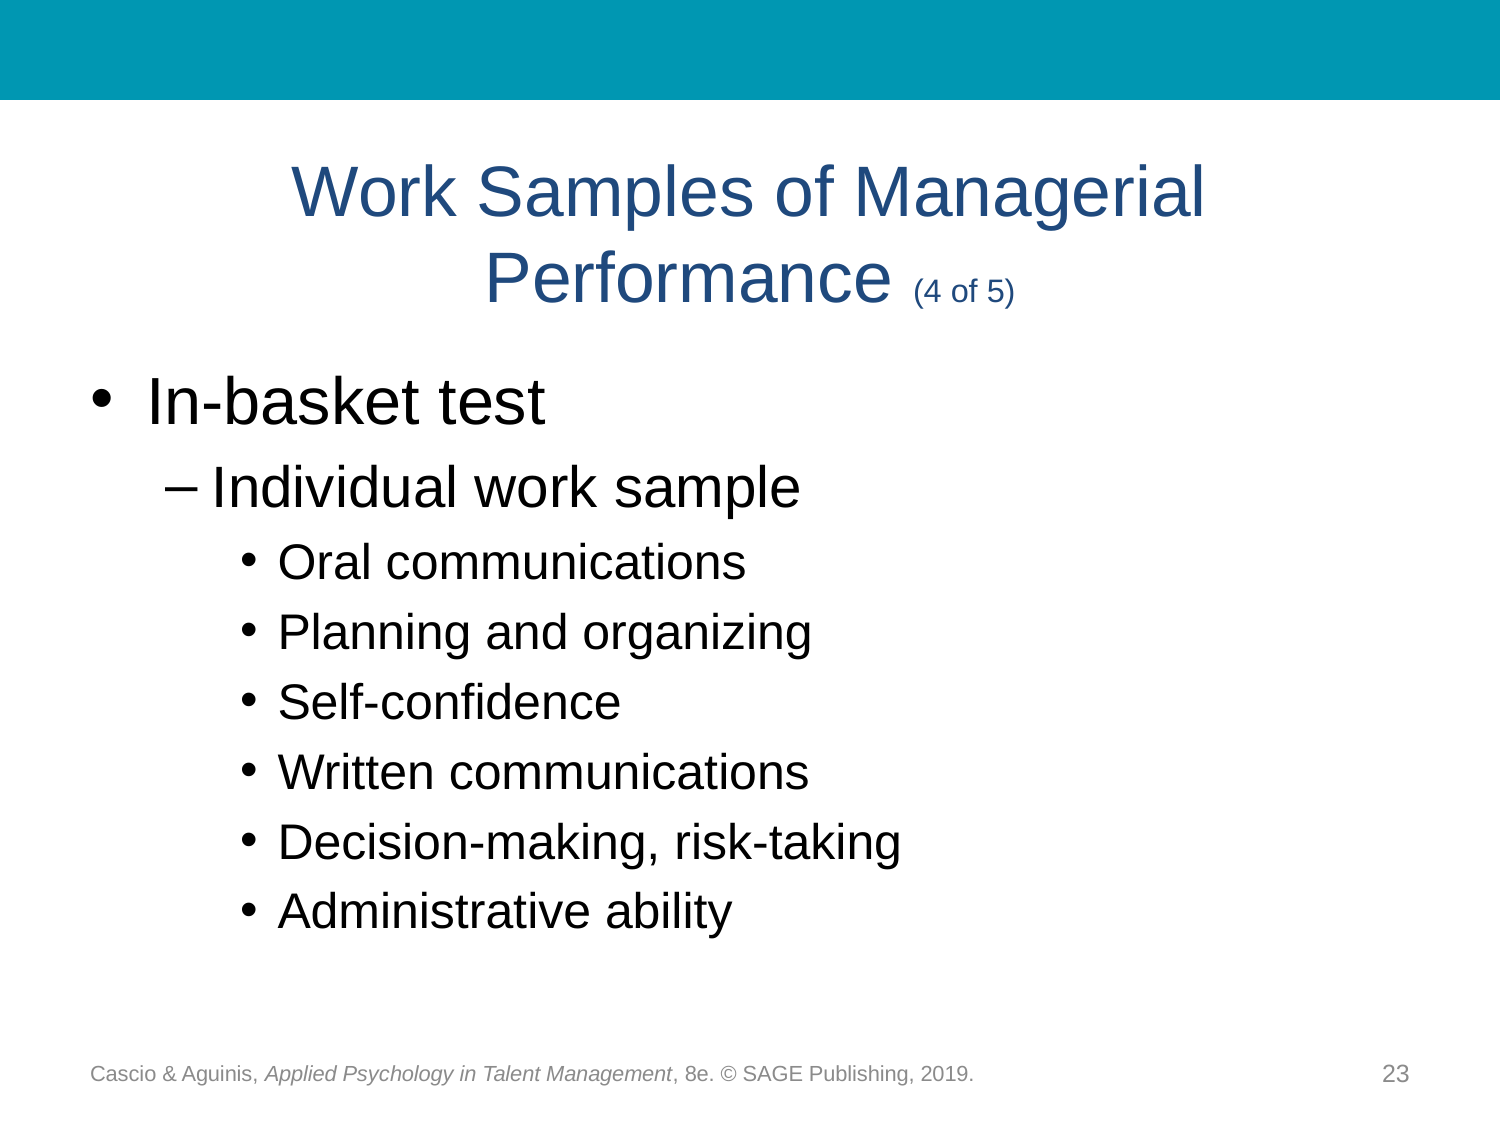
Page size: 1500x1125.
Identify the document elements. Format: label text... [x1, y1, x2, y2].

footer Cascio & Aguinis, Applied Psychology in Talent Management, 8e. © SAGE Publishing, 2019. [75, 1042, 1313, 1103]
title Work Samples of Managerial Performance (4 of 5) [75, 137, 1425, 325]
list In-basket test Individual work sample Oral communications Planning and organizing Self-confidence Written communications Decision-making, risk-taking Administrative ability [75, 350, 1425, 1005]
slide_number 23 [1350, 1042, 1425, 1103]
